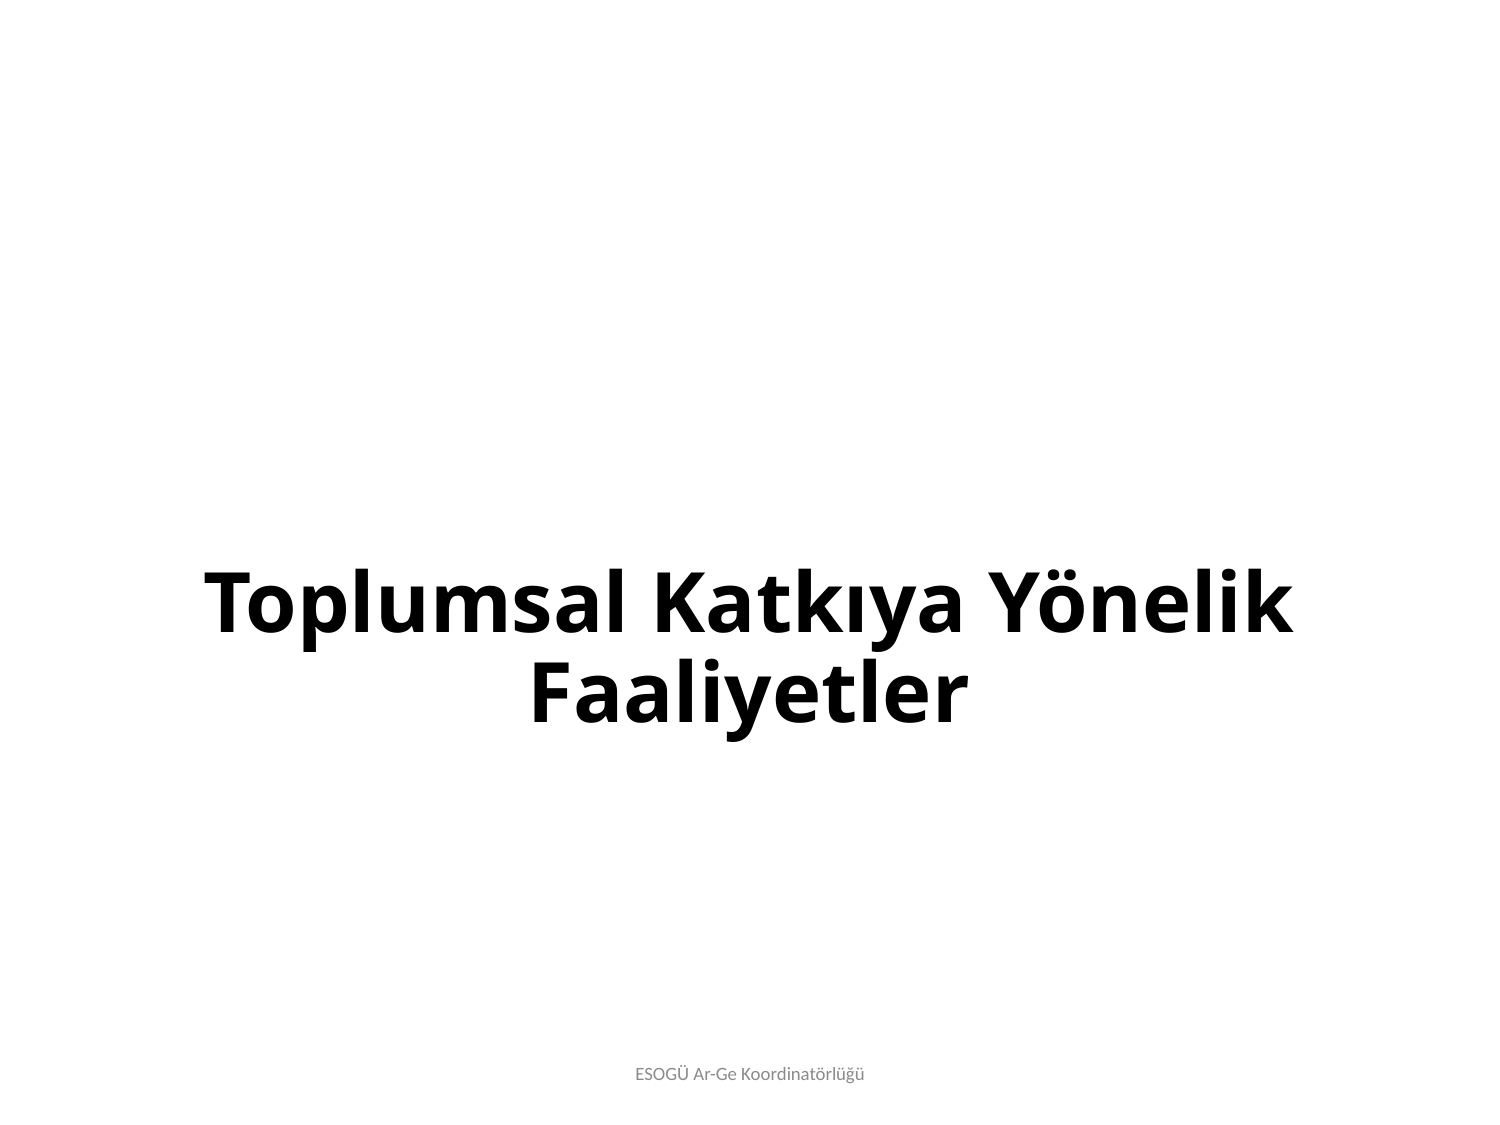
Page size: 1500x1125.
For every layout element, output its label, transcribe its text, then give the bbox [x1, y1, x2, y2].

title Toplumsal Katkıya Yönelik Faaliyetler [102, 280, 1397, 749]
footer ESOGÜ Ar-Ge Koordinatörlüğü [496, 1042, 1004, 1103]
